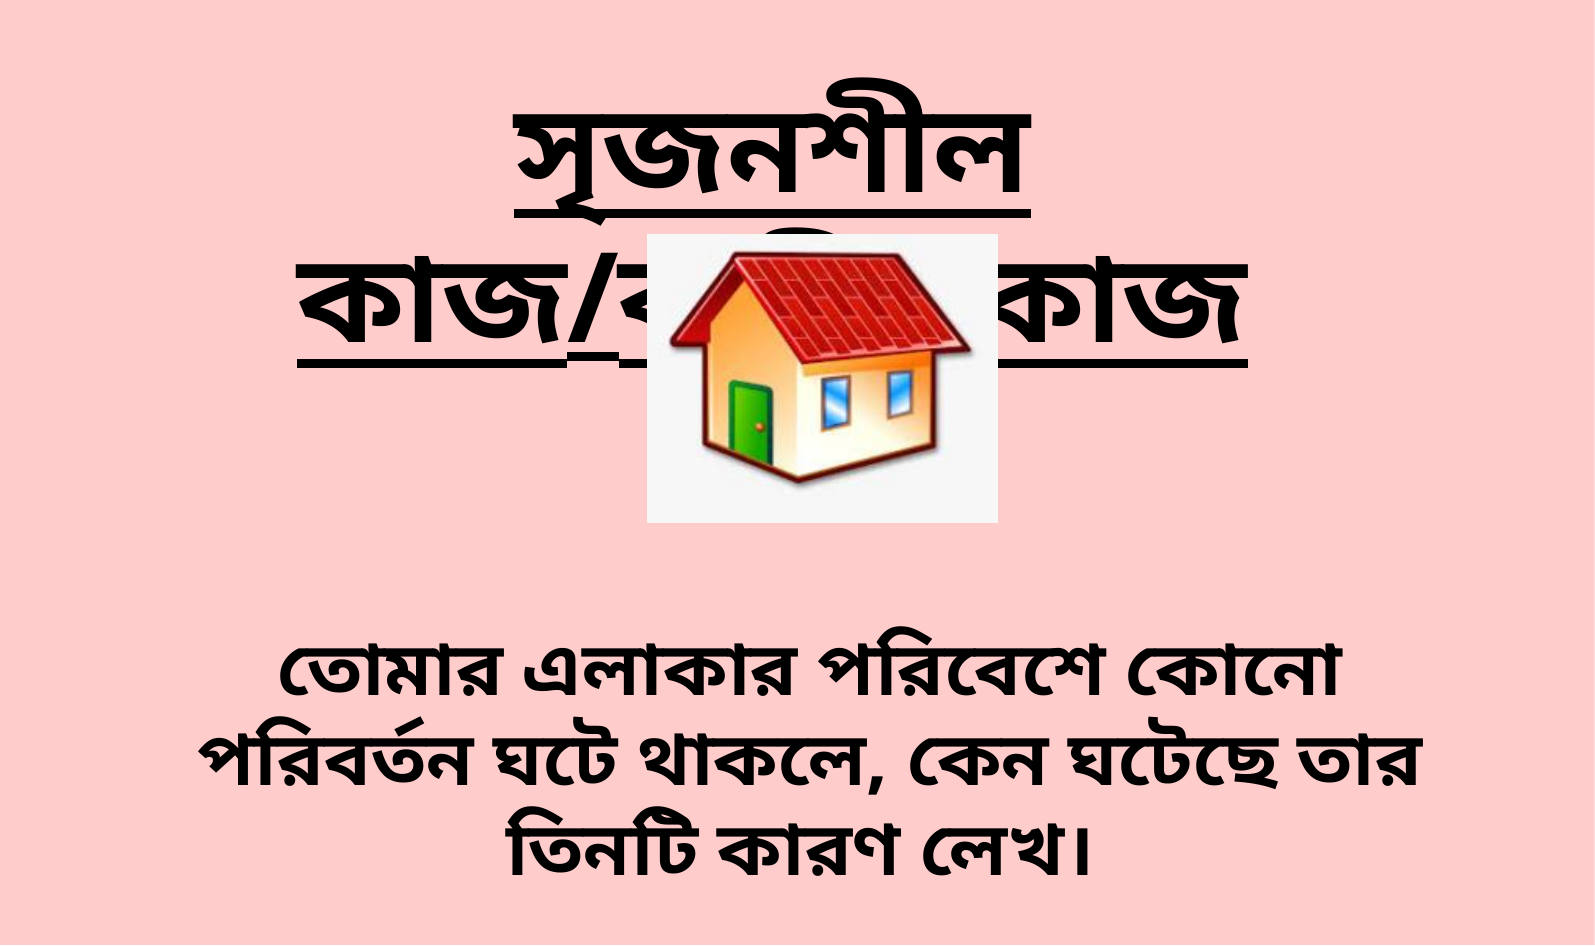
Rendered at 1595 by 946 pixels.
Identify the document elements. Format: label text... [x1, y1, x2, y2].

text_box তোমার এলাকার পরিবেশে কোনো পরিবর্তন ঘটে থাকলে, কেন ঘটেছে তার তিনটি কারণ লেখ। [147, 613, 1473, 898]
text_box সৃজনশীল কাজ/বাড়ীর কাজ [197, 59, 1348, 375]
picture [647, 234, 998, 524]
